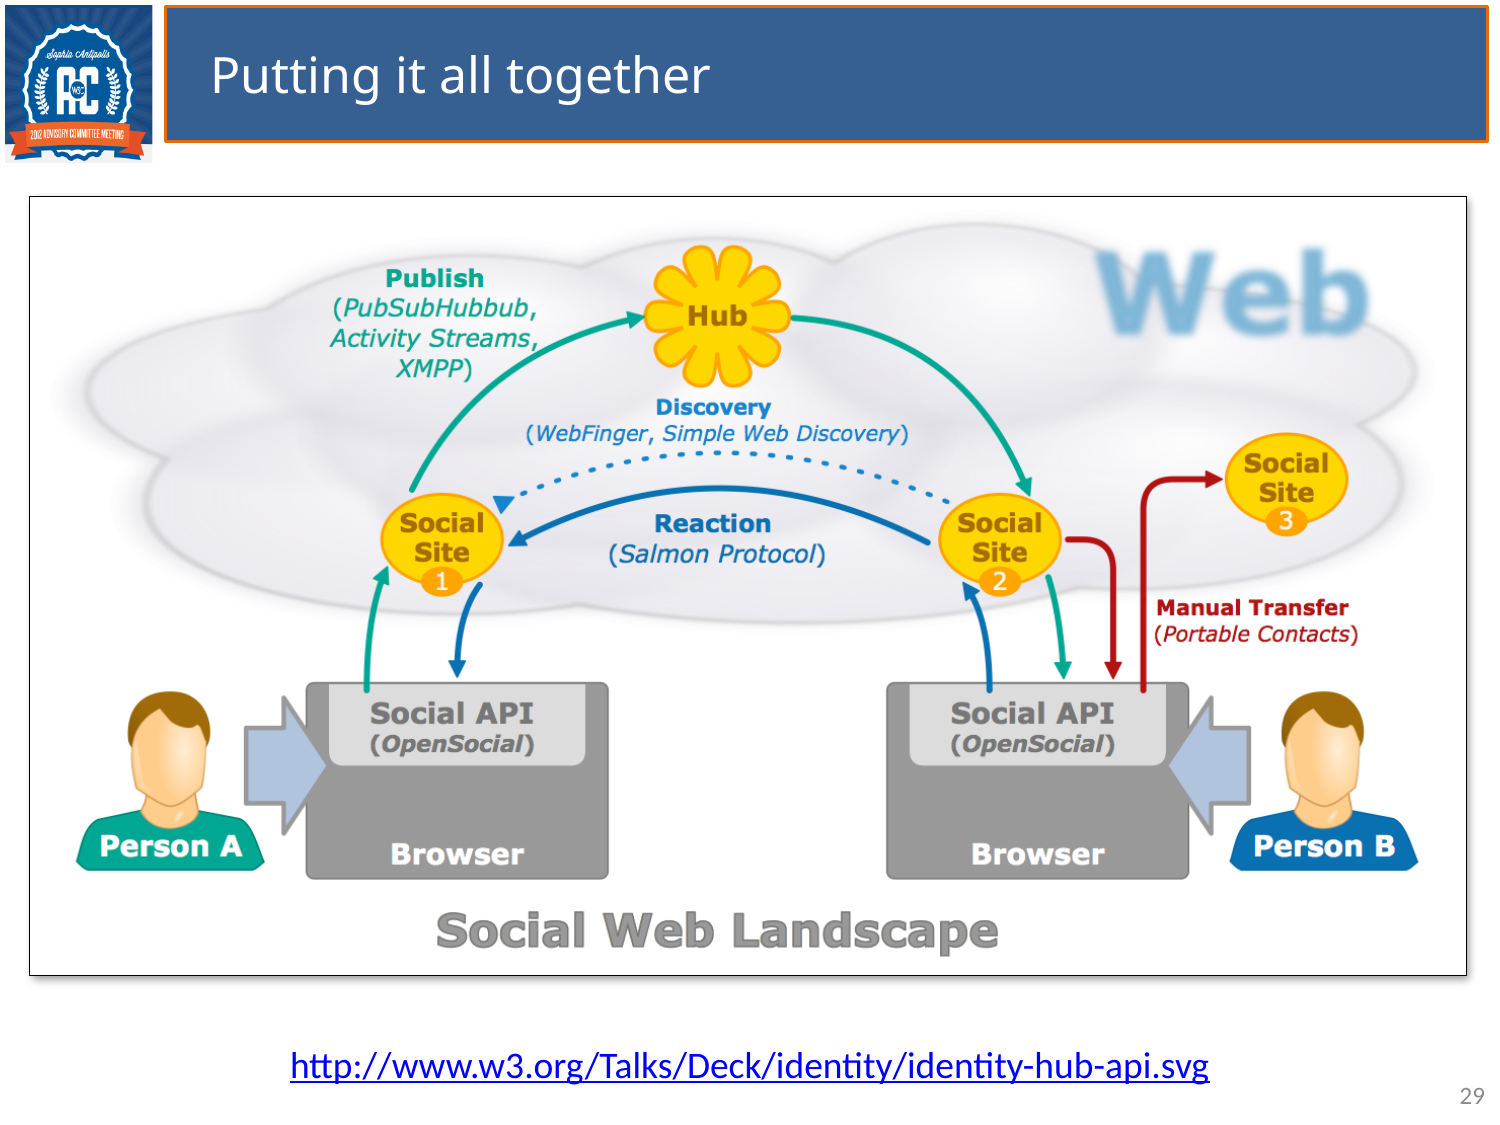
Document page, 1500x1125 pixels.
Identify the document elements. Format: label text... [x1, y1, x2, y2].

picture [4, 4, 154, 163]
picture [29, 196, 1467, 977]
slide_number 29 [1149, 1094, 1500, 1125]
text_box http://www.w3.org/Talks/Deck/identity/identity-hub-api.svg [0, 1033, 1500, 1094]
text_box Putting it all together [163, 4, 1490, 144]
